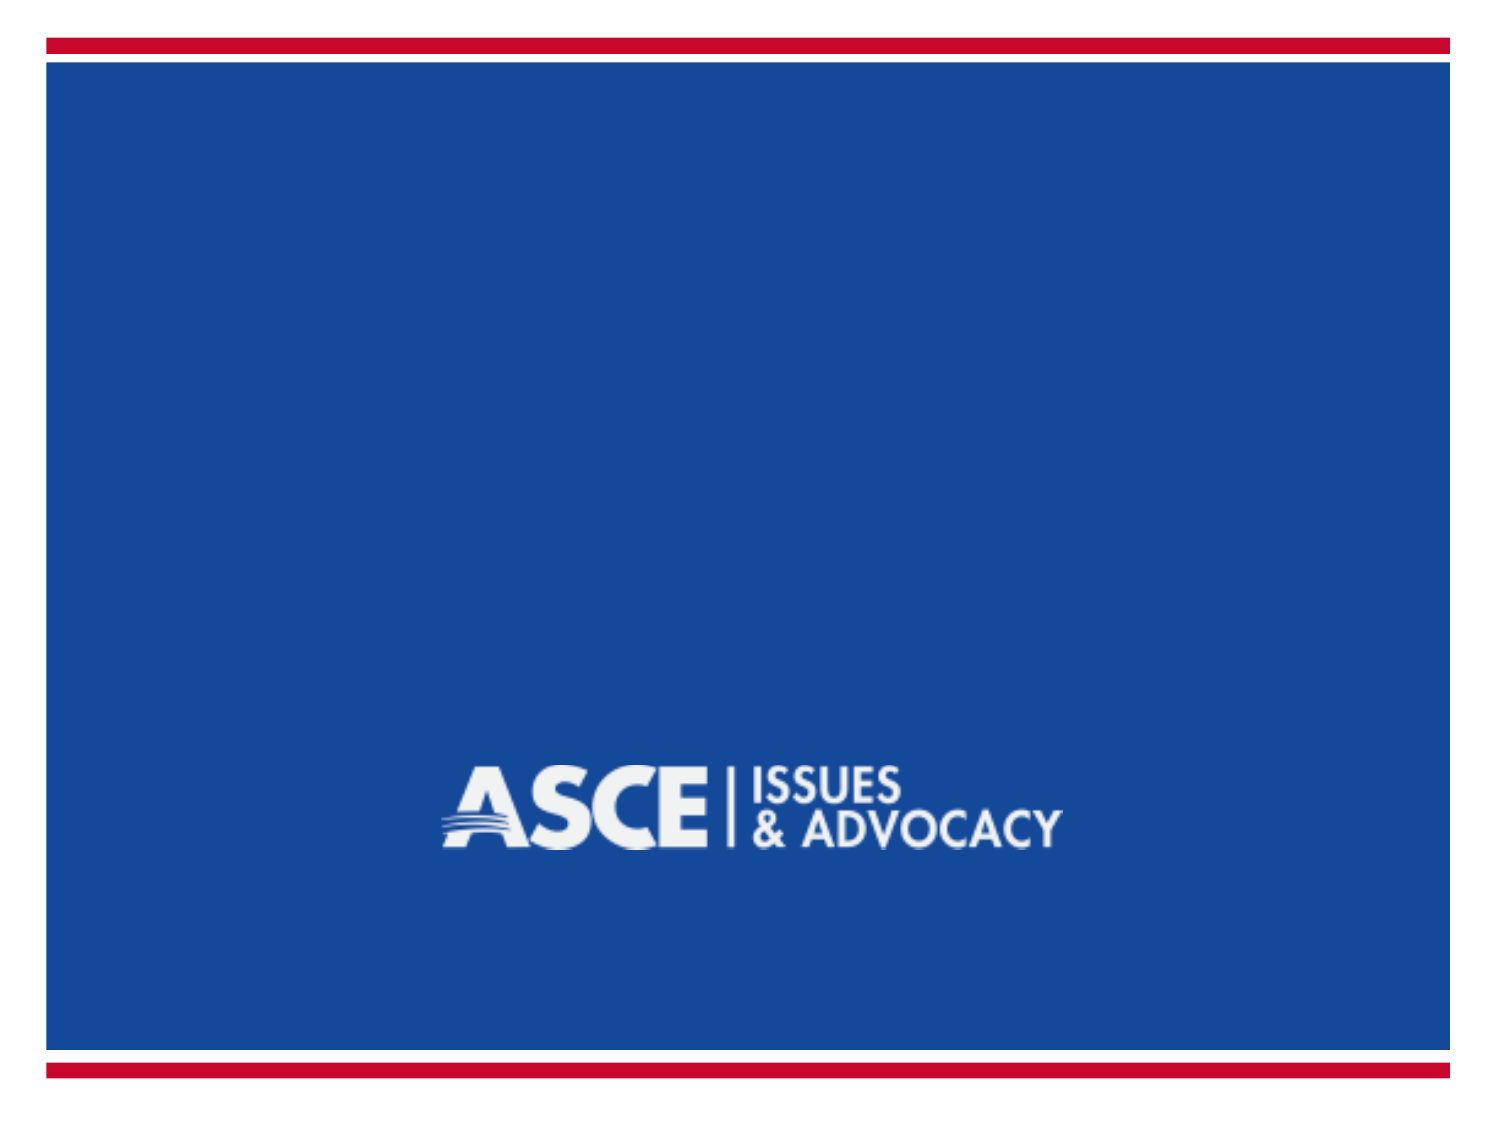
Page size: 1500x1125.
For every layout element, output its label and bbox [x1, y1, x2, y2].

picture [441, 765, 1063, 850]
